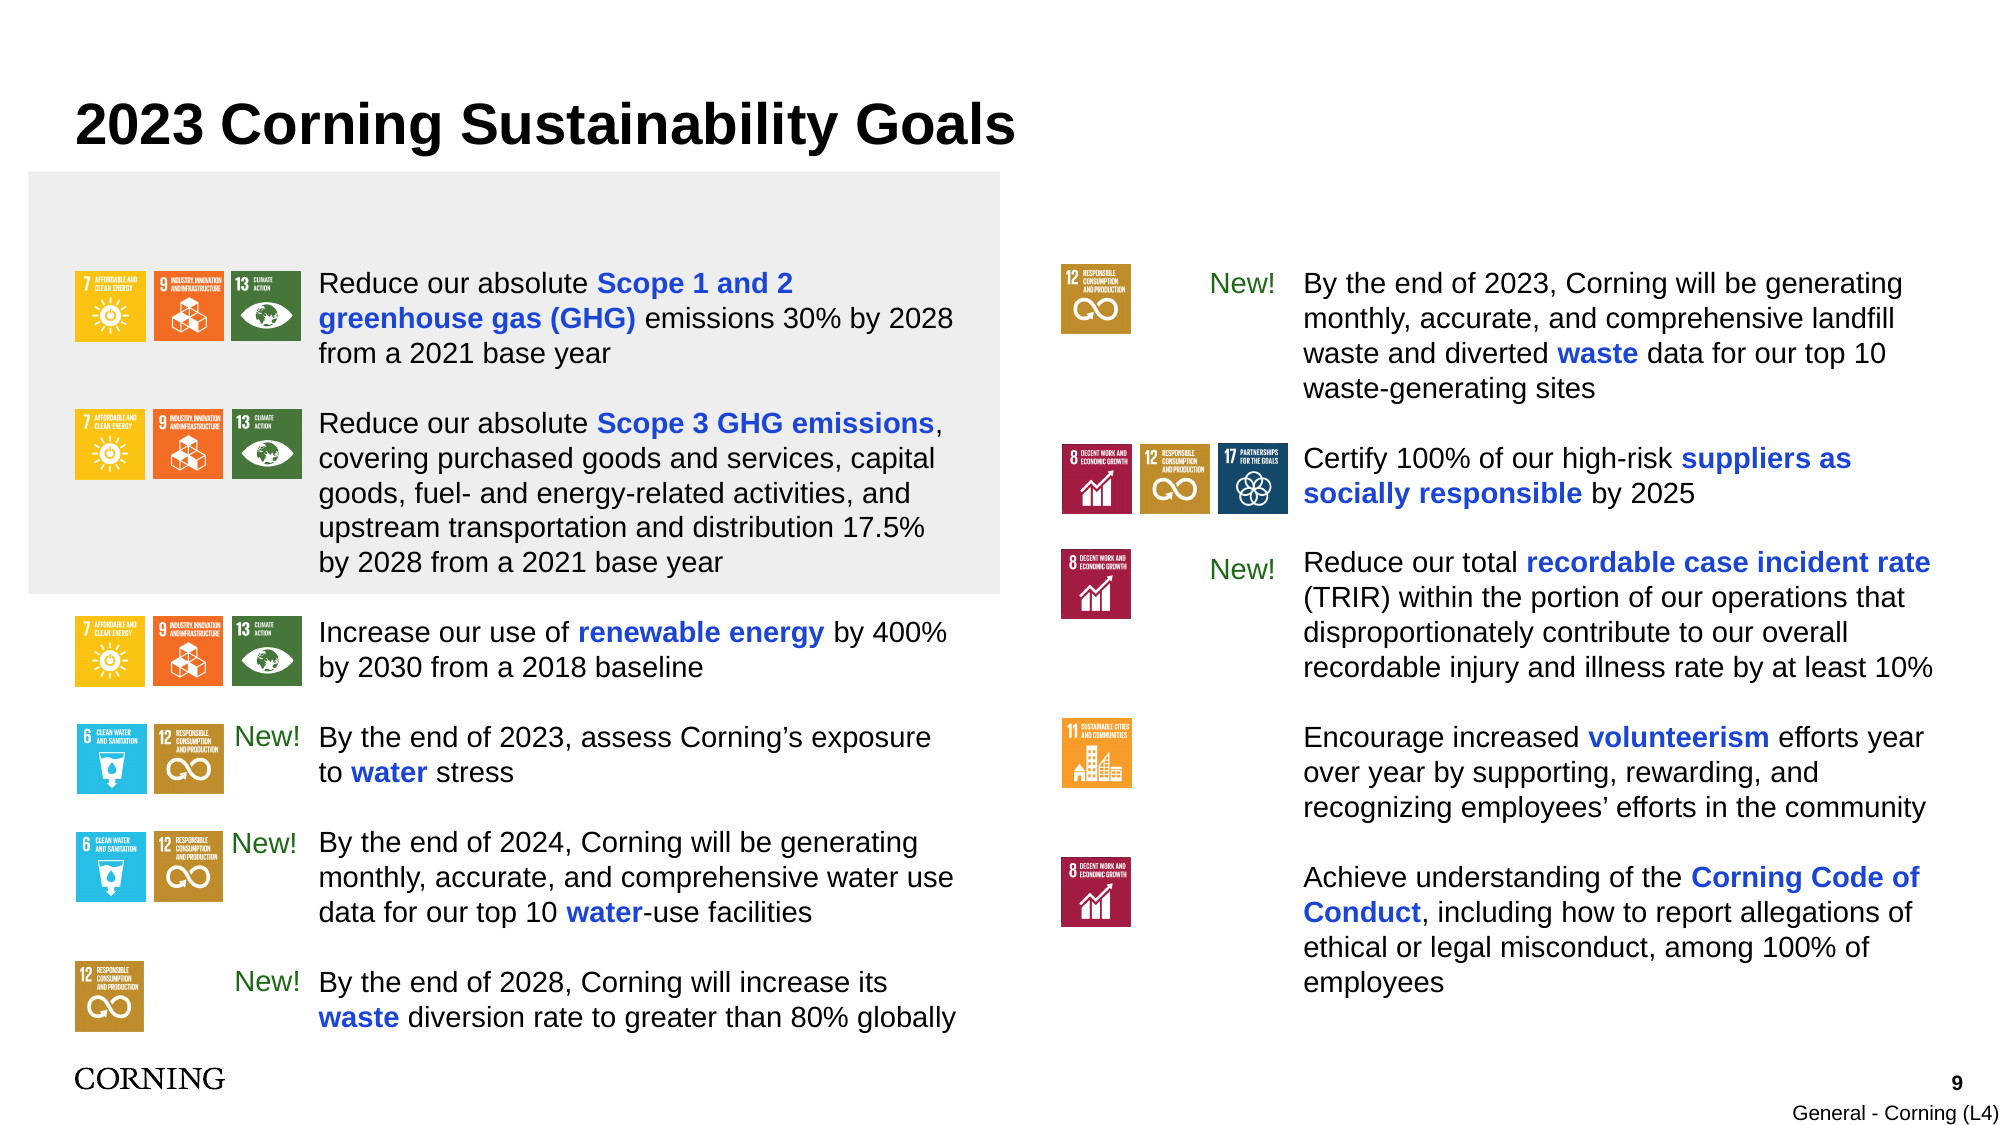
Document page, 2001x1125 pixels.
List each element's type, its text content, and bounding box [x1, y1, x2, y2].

picture [231, 271, 301, 341]
picture [232, 616, 302, 686]
picture [1061, 549, 1131, 619]
text_box New! [1209, 549, 1321, 594]
text_box New! [1209, 264, 1306, 311]
picture [1218, 443, 1288, 514]
title 2023 Corning Sustainability Goals [75, 93, 1962, 239]
text_box New! [231, 824, 343, 869]
picture [76, 832, 146, 902]
picture [154, 831, 223, 902]
picture [1062, 444, 1132, 514]
text_box Reduce our absolute Scope 1 and 2 greenhouse gas (GHG) emissions 30% by 2028 from a 2021 base year Reduce our absolute Scope 3 GHG emissions, covering purchased goods and services, capital goods, fuel- and energy-related activities, and upstream transportation and distribution 17.5% by 2028 from a 2021 base year Increase our use of renewable energy by 400% by 2030 from a 2018 baseline By the end of 2023, assess Corning’s exposure to water stress By the end of 2024, Corning will be generating monthly, accurate, and comprehensive water use data for our top 10 water-use facilities By the end of 2028, Corning will increase its waste diversion rate to greater than 80% globally [303, 264, 975, 1041]
text_box By the end of 2023, Corning will be generating monthly, accurate, and comprehensive landfill waste and diverted waste data for our top 10 waste-generating sites Certify 100% of our high-risk suppliers as socially responsible by 2025 Reduce our total recordable case incident rate (TRIR) within the portion of our operations that disproportionately contribute to our overall recordable injury and illness rate by at least 10% Encourage increased volunteerism efforts year over year by supporting, rewarding, and recognizing employees’ efforts in the community Achieve understanding of the Corning Code of Conduct, including how to report allegations of ethical or legal misconduct, among 100% of employees [1288, 264, 1969, 1006]
picture [1061, 264, 1131, 334]
picture [1140, 444, 1210, 514]
text_box New! [234, 717, 346, 762]
picture [232, 409, 302, 479]
picture [154, 271, 224, 341]
picture [153, 409, 223, 479]
text_box [27, 171, 1001, 595]
picture [1061, 857, 1131, 927]
picture [74, 409, 145, 480]
picture [77, 724, 147, 794]
picture [1062, 718, 1132, 788]
picture [154, 724, 224, 794]
text_box New! [234, 962, 346, 1007]
picture [74, 616, 145, 687]
slide_number 9 [1896, 1069, 1964, 1125]
picture [74, 961, 144, 1032]
picture [75, 271, 146, 342]
picture [153, 616, 223, 686]
